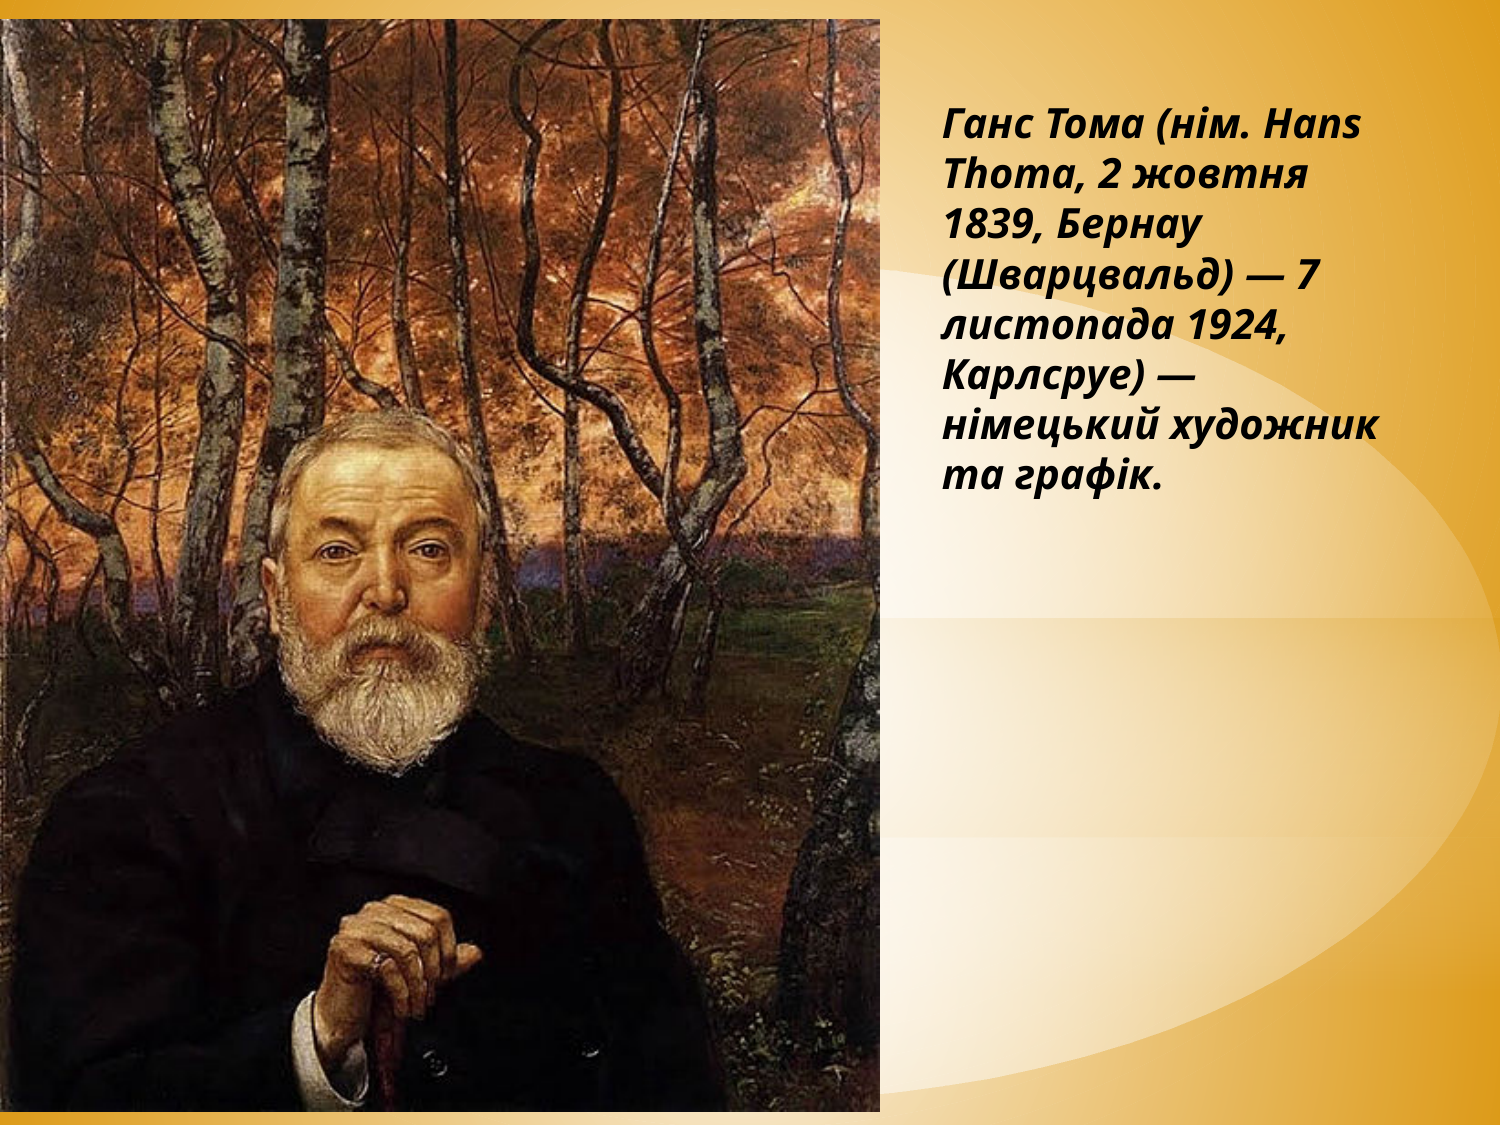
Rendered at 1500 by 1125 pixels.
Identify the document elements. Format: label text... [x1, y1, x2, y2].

picture [0, 18, 881, 1112]
text_box Ганс Тома (нім. Hans Thoma, 2 жовтня 1839, Бернау (Шварцвальд) — 7 листопада 1924, Карлсруе) — німецький художник та графік. [927, 89, 1412, 505]
